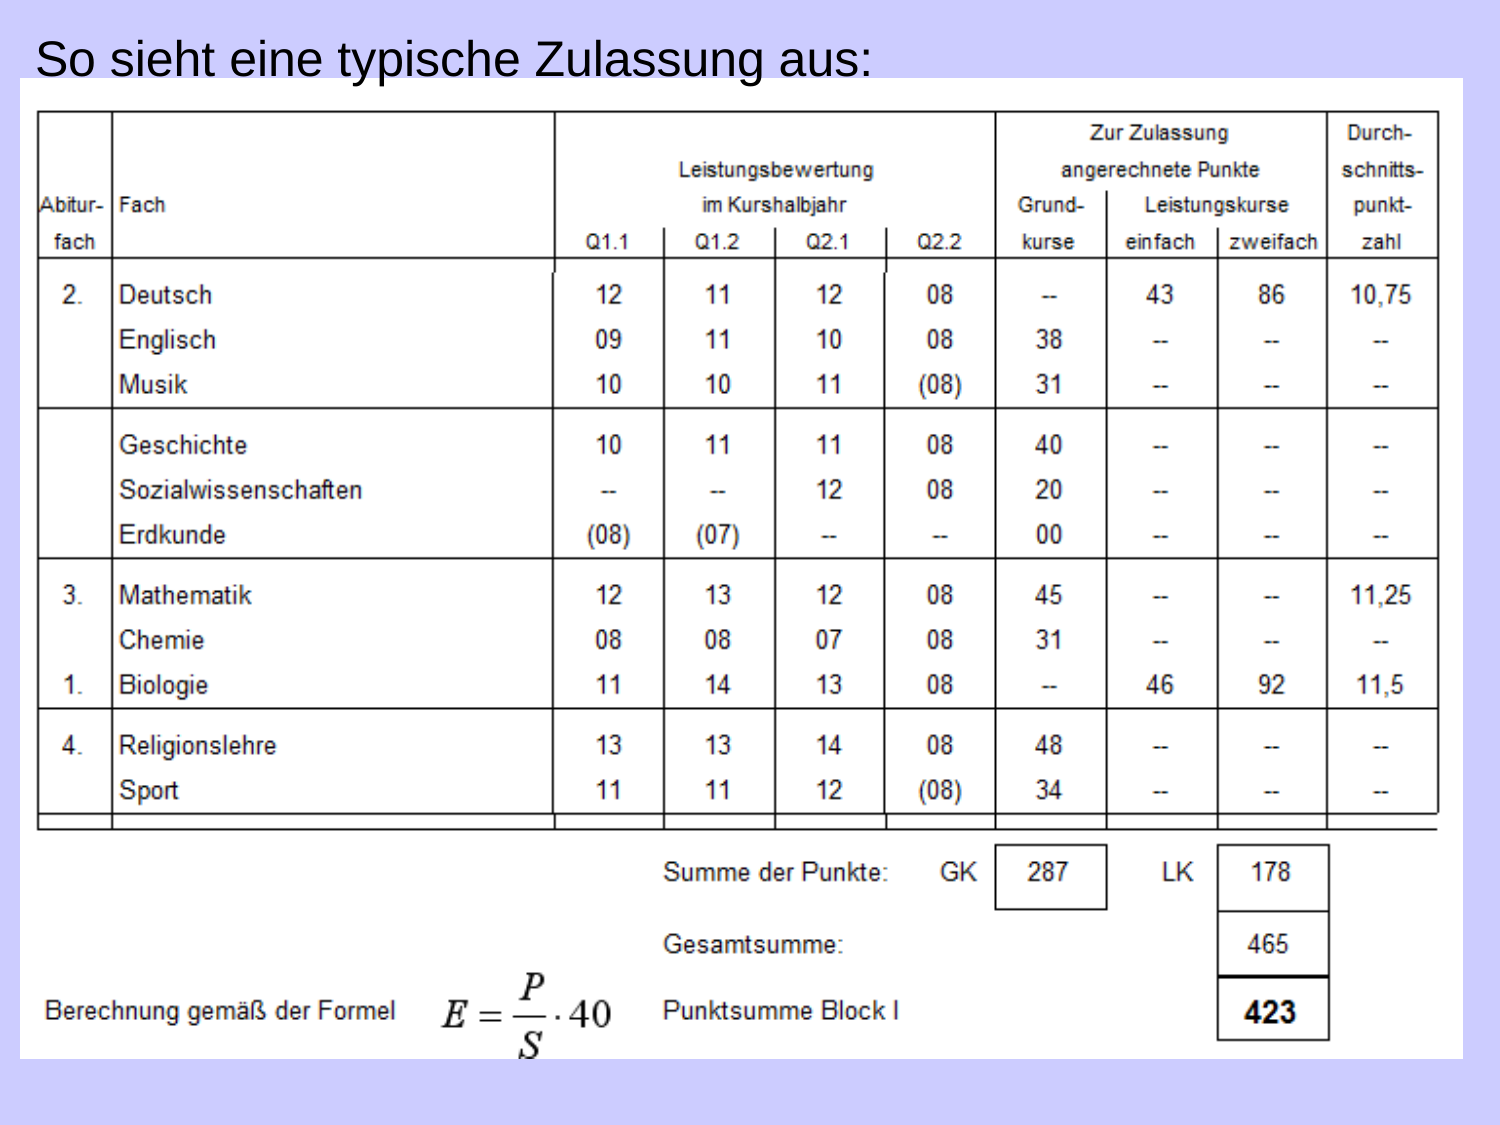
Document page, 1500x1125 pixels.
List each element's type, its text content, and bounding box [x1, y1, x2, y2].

text_box So sieht eine typische Zulassung aus: [20, 19, 1407, 77]
picture [19, 77, 1463, 1059]
